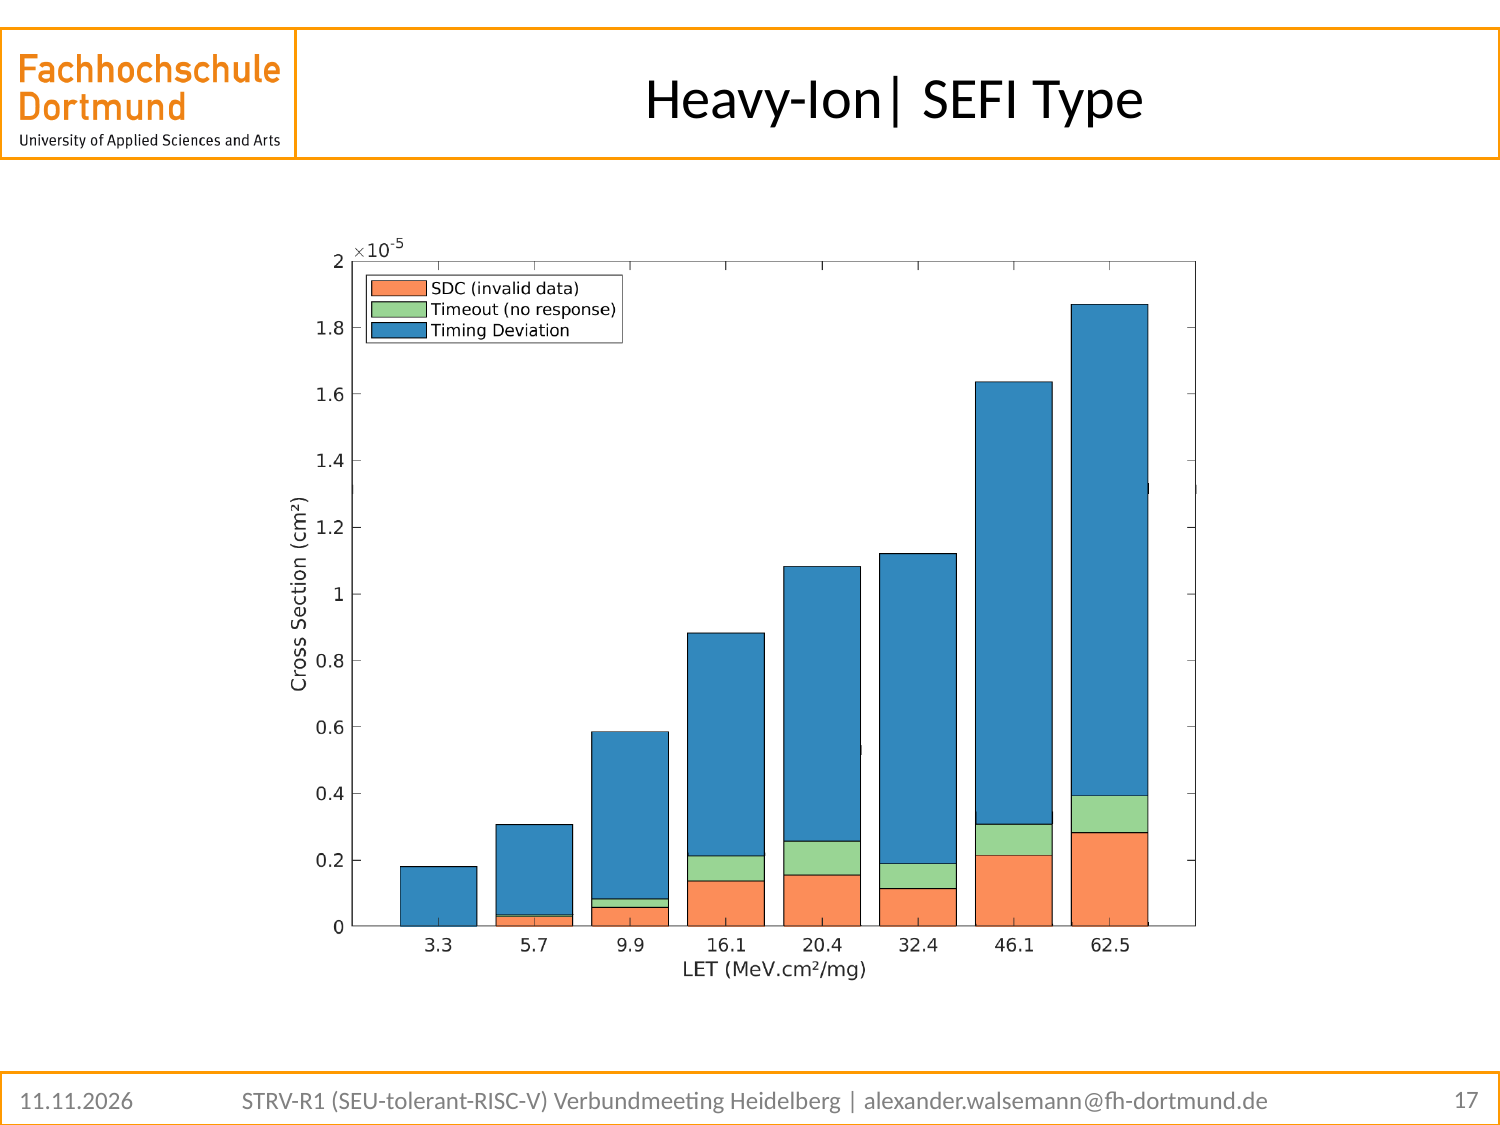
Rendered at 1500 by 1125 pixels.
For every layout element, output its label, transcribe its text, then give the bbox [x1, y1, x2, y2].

picture [20, 54, 280, 149]
footer STRV-R1 (SEU-tolerant-RISC-V) Verbundmeeting Heidelberg | alexander.walsemann@fh-dortmund.de [171, 1069, 1341, 1125]
slide_number 17 [1352, 1068, 1495, 1125]
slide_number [4, 1069, 160, 1125]
title Heavy-Ion| SEFI Type [295, 30, 1495, 160]
picture [288, 235, 1198, 982]
